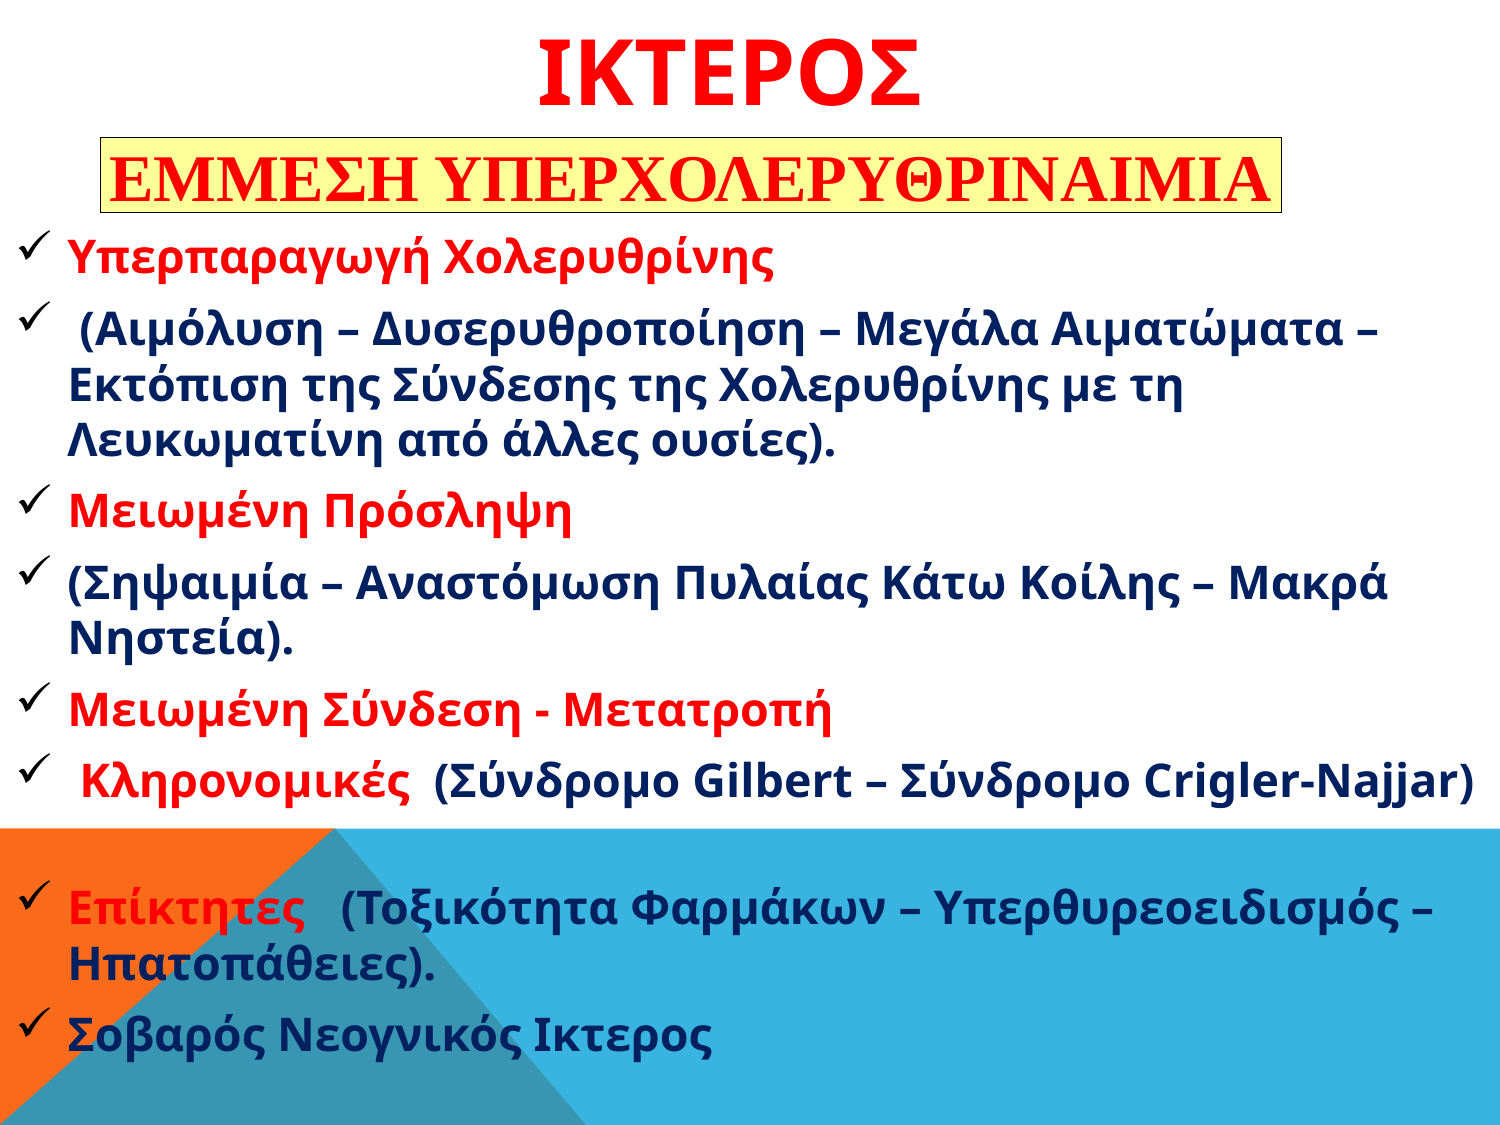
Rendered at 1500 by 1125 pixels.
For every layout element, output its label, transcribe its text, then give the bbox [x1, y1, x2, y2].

list Υπερπαραγωγή Χολερυθρίνης (Αιμόλυση – Δυσερυθροποίηση – Μεγάλα Αιματώματα – Εκτόπιση της Σύνδεσης της Χολερυθρίνης με τη Λευκωματίνη από άλλες ουσίες). Μειωμένη Πρόσληψη (Σηψαιμία – Αναστόμωση Πυλαίας Κάτω Κοίλης – Μακρά Νηστεία). Μειωμένη Σύνδεση - Μετατροπή Κληρονομικές (Σύνδρομο Gilbert – Σύνδρομο Crigler-Najjar) Επίκτητες (Τοξικότητα Φαρμάκων – Υπερθυρεοειδισμός – Ηπατοπάθειες). Σοβαρός Nεογνικός Iκτερος [0, 220, 1500, 1070]
title ΙΚΤΕΡΟΣ [0, 0, 1500, 138]
text_box ΕΜΜΕΣΗ ΥΠΕΡΧΟΛΕΡΥΘΡΙΝΑΙΜΙΑ [100, 137, 1282, 213]
